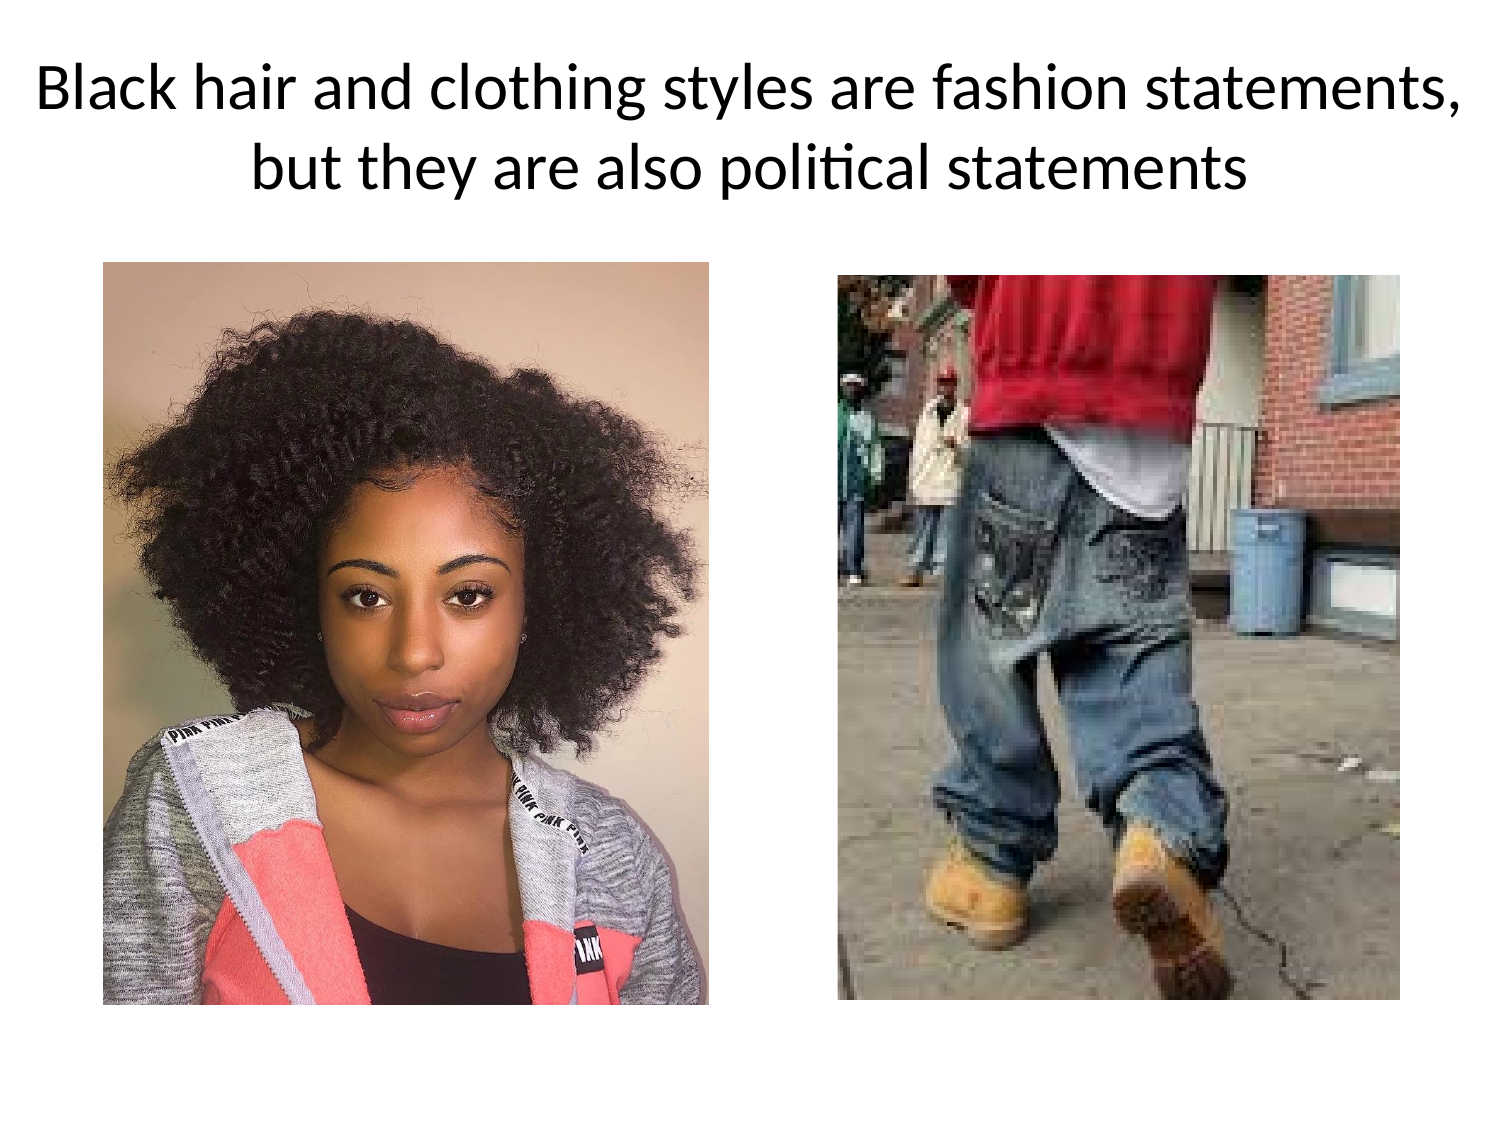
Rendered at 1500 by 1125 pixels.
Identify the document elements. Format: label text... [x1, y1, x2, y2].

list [103, 262, 710, 1006]
title Black hair and clothing styles are fashion statements, but they are also political statements [0, 70, 1500, 175]
list [762, 262, 1425, 1005]
picture [837, 274, 1401, 1001]
